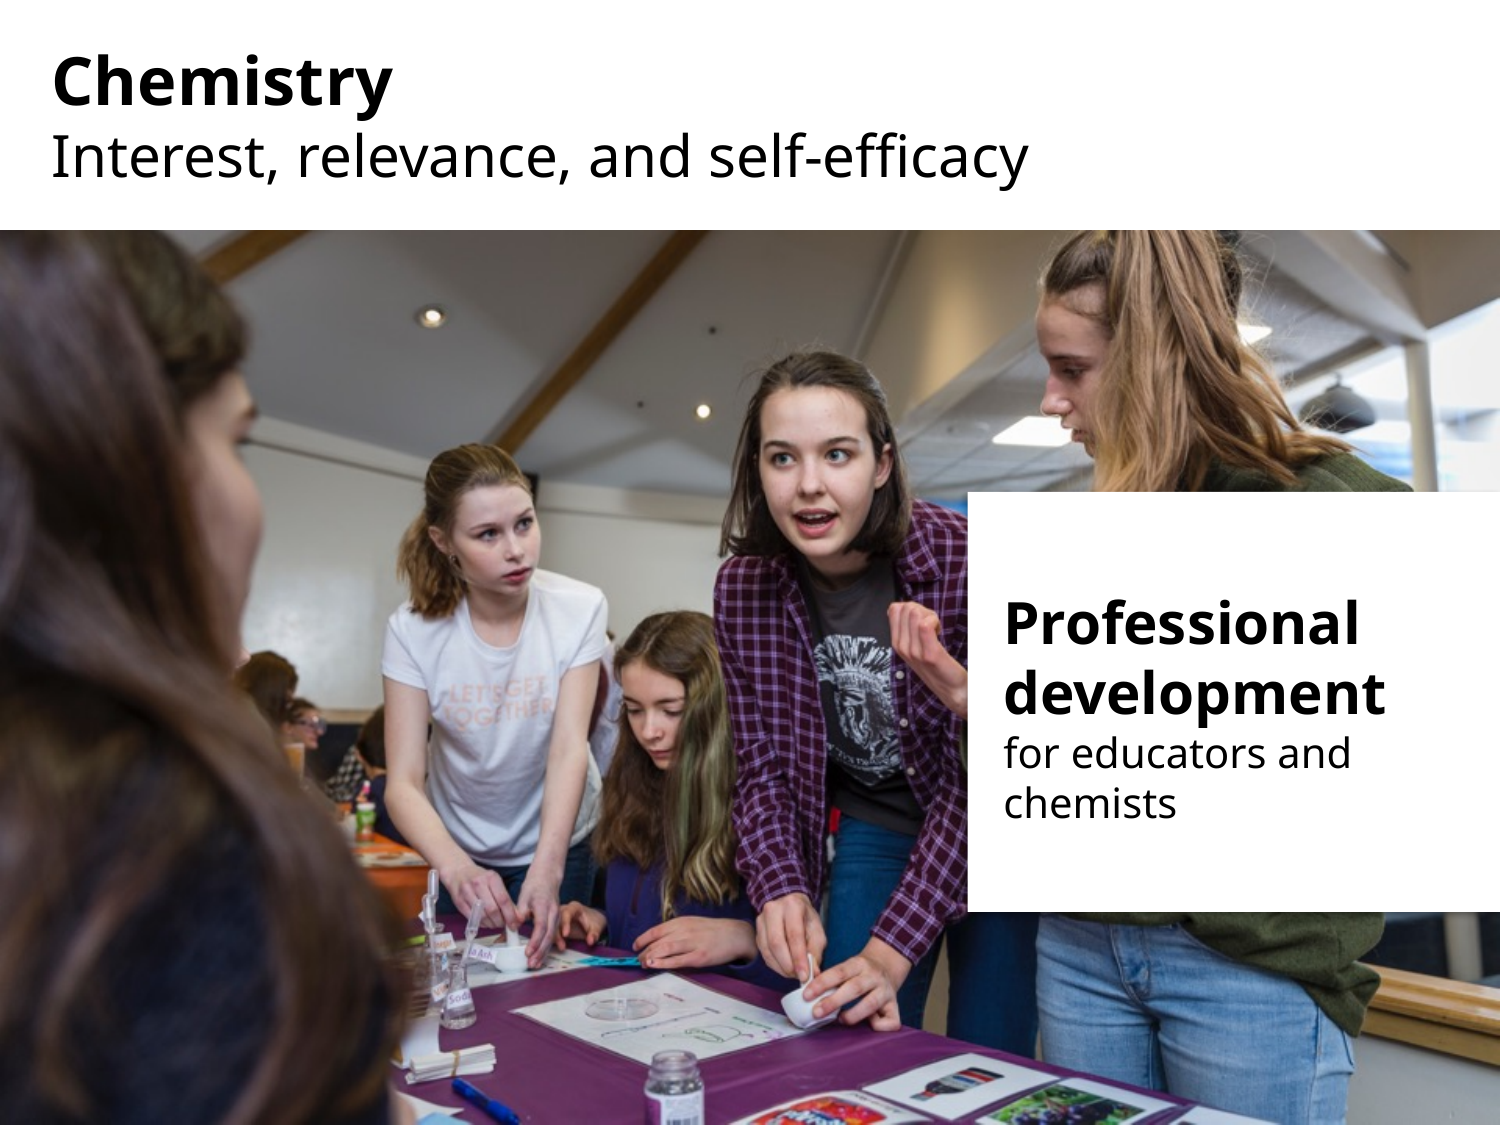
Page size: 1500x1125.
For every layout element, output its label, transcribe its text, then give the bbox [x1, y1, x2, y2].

picture [0, 230, 1500, 1125]
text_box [967, 491, 1500, 913]
text_box Chemistry Interest, relevance, and self-efficacy [36, 31, 1500, 197]
